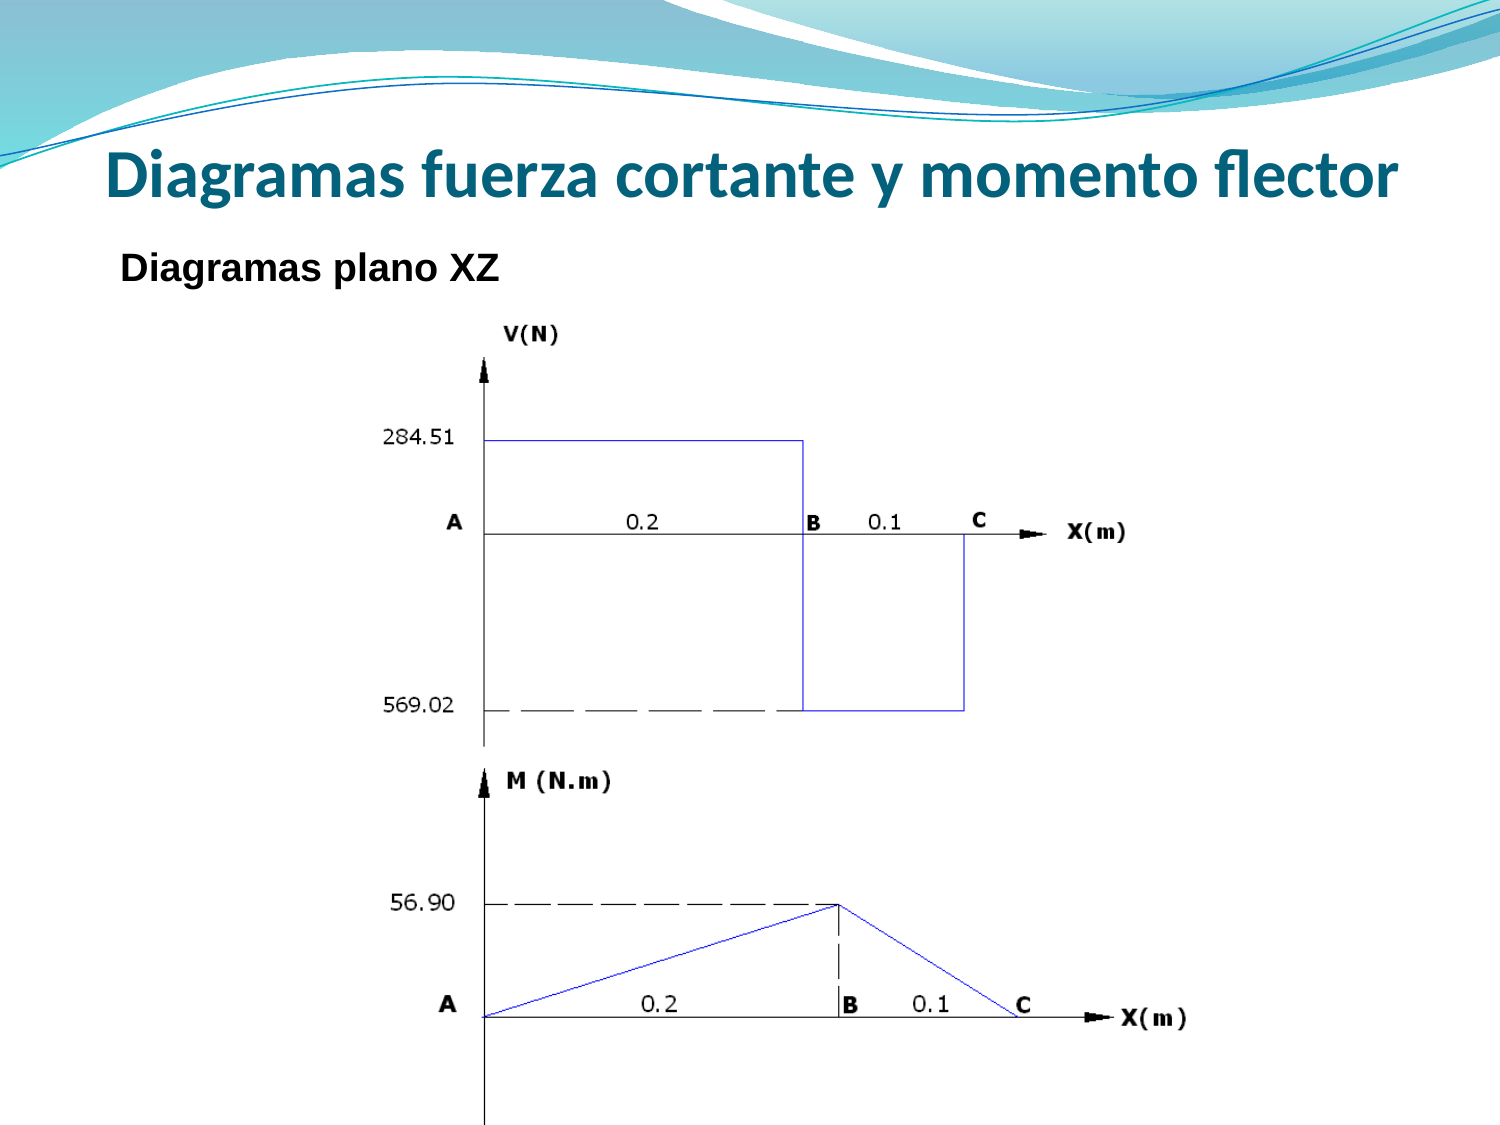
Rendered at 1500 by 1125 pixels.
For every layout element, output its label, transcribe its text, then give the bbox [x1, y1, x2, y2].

picture [363, 304, 1198, 1125]
text_box Diagramas fuerza cortante y momento flector [105, 105, 1500, 211]
text_box Diagramas plano XZ [105, 234, 586, 329]
